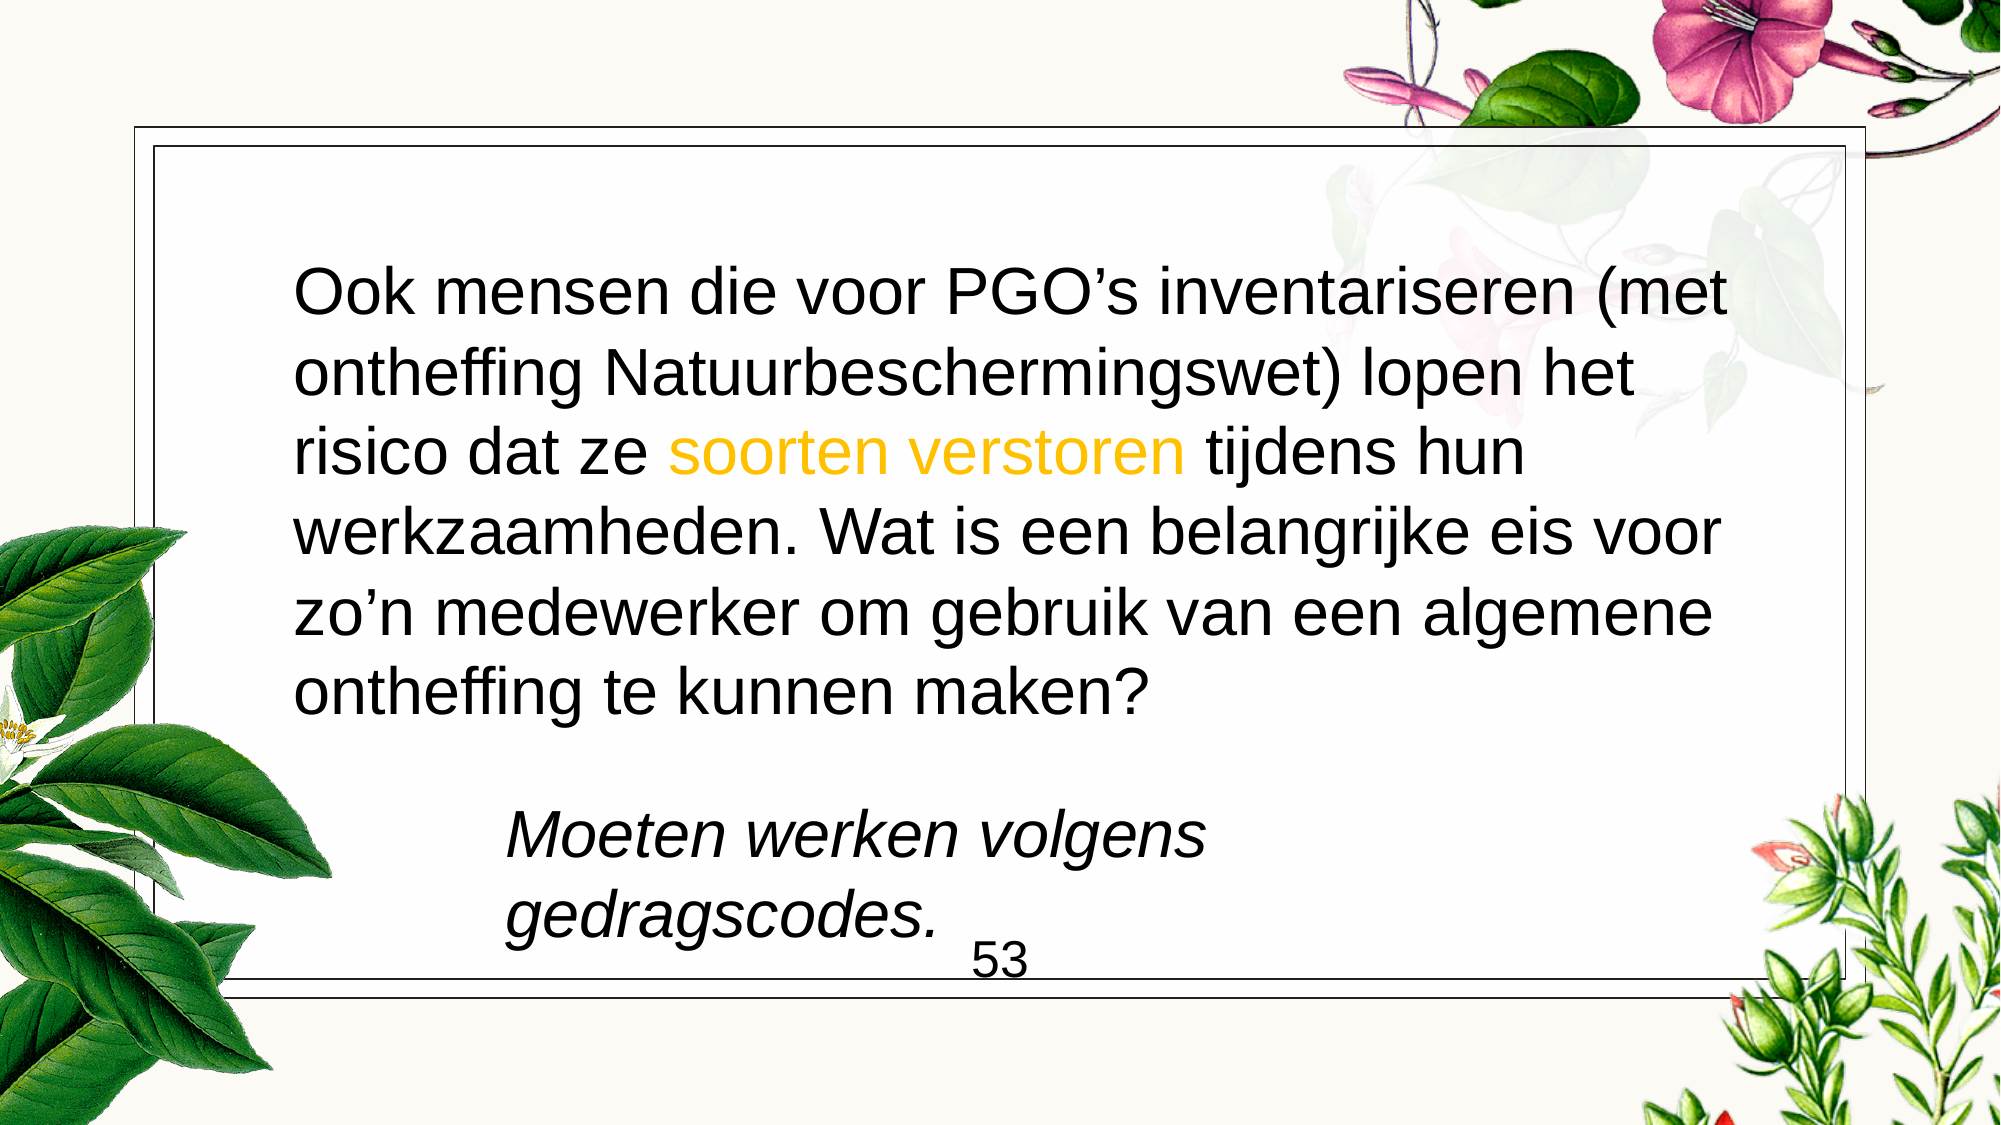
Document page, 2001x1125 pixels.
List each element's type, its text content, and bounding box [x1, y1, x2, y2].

slide_number 53 [939, 905, 1060, 960]
picture [1532, 755, 2001, 1125]
picture [0, 520, 335, 1125]
title Ook mensen die voor PGO’s inventariseren (met ontheffing Natuurbeschermingswet) lopen het risico dat ze soorten verstoren tijdens hun werkzaamheden. Wat is een belangrijke eis voor zo’n medewerker om gebruik van een algemene ontheffing te kunnen maken? [273, 228, 1782, 437]
list Moeten werken volgens gedragscodes. [454, 770, 1646, 936]
picture [1324, 0, 2001, 466]
